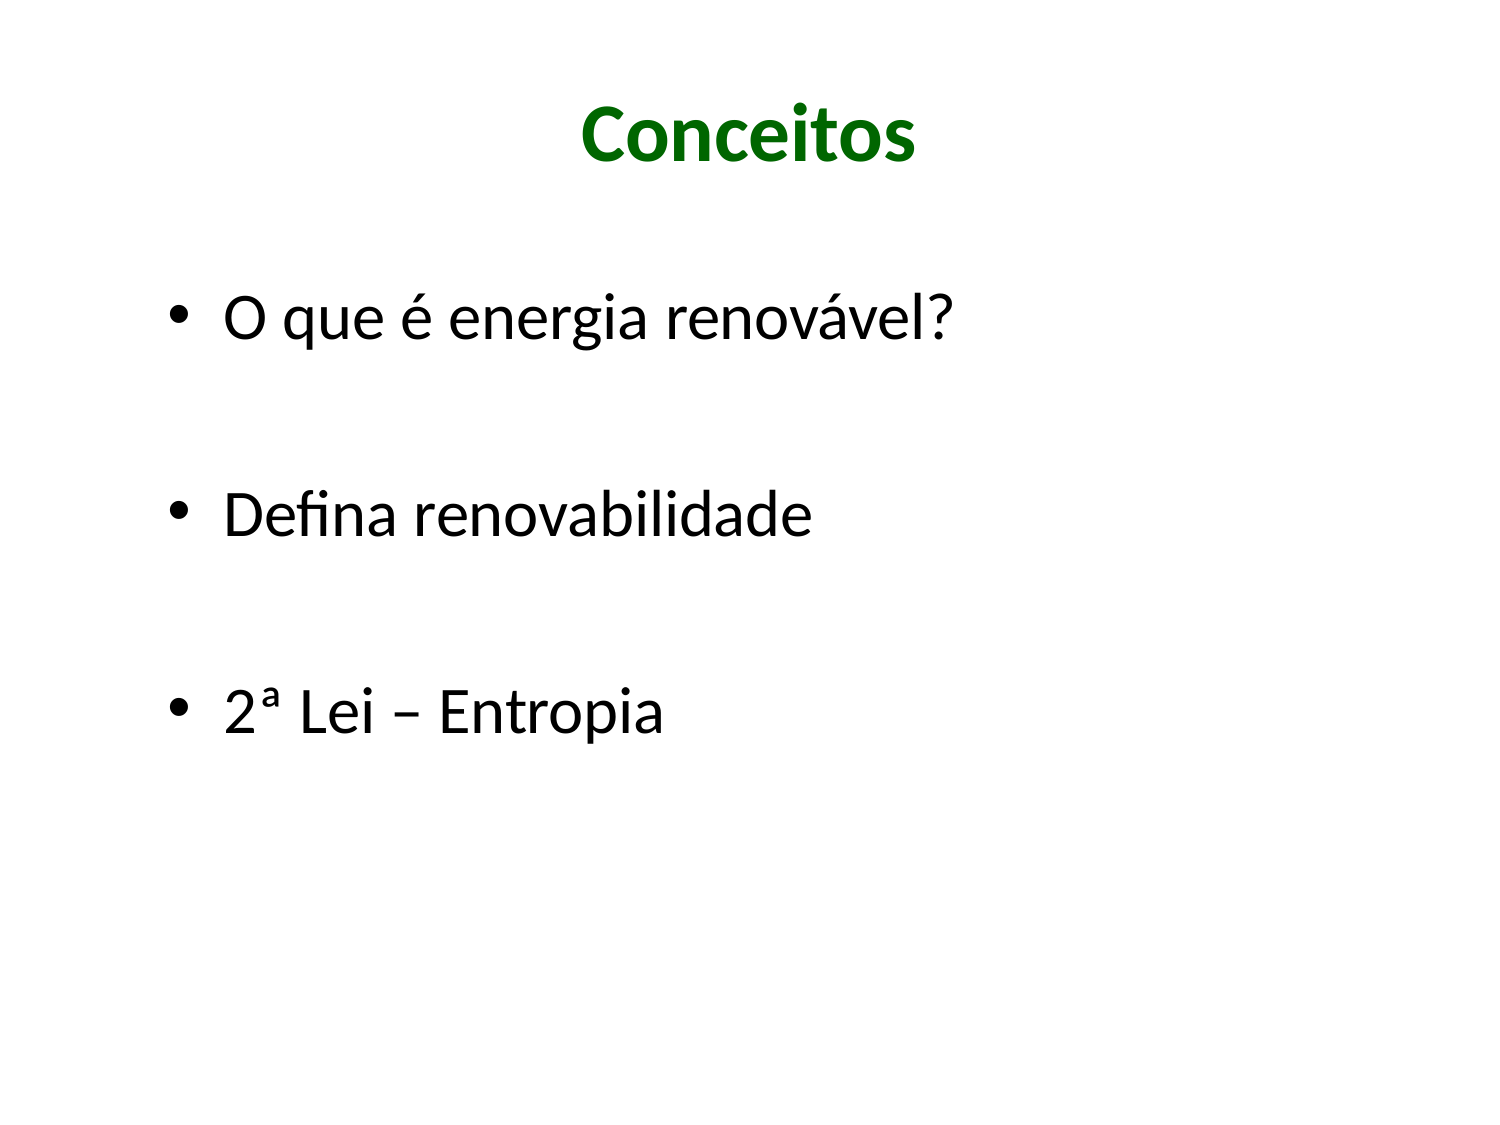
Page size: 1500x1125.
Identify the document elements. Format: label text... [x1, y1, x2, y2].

text_box O que é energia renovável? Defina renovabilidade 2ª Lei – Entropia [165, 272, 965, 747]
title Conceitos [284, 77, 1216, 266]
